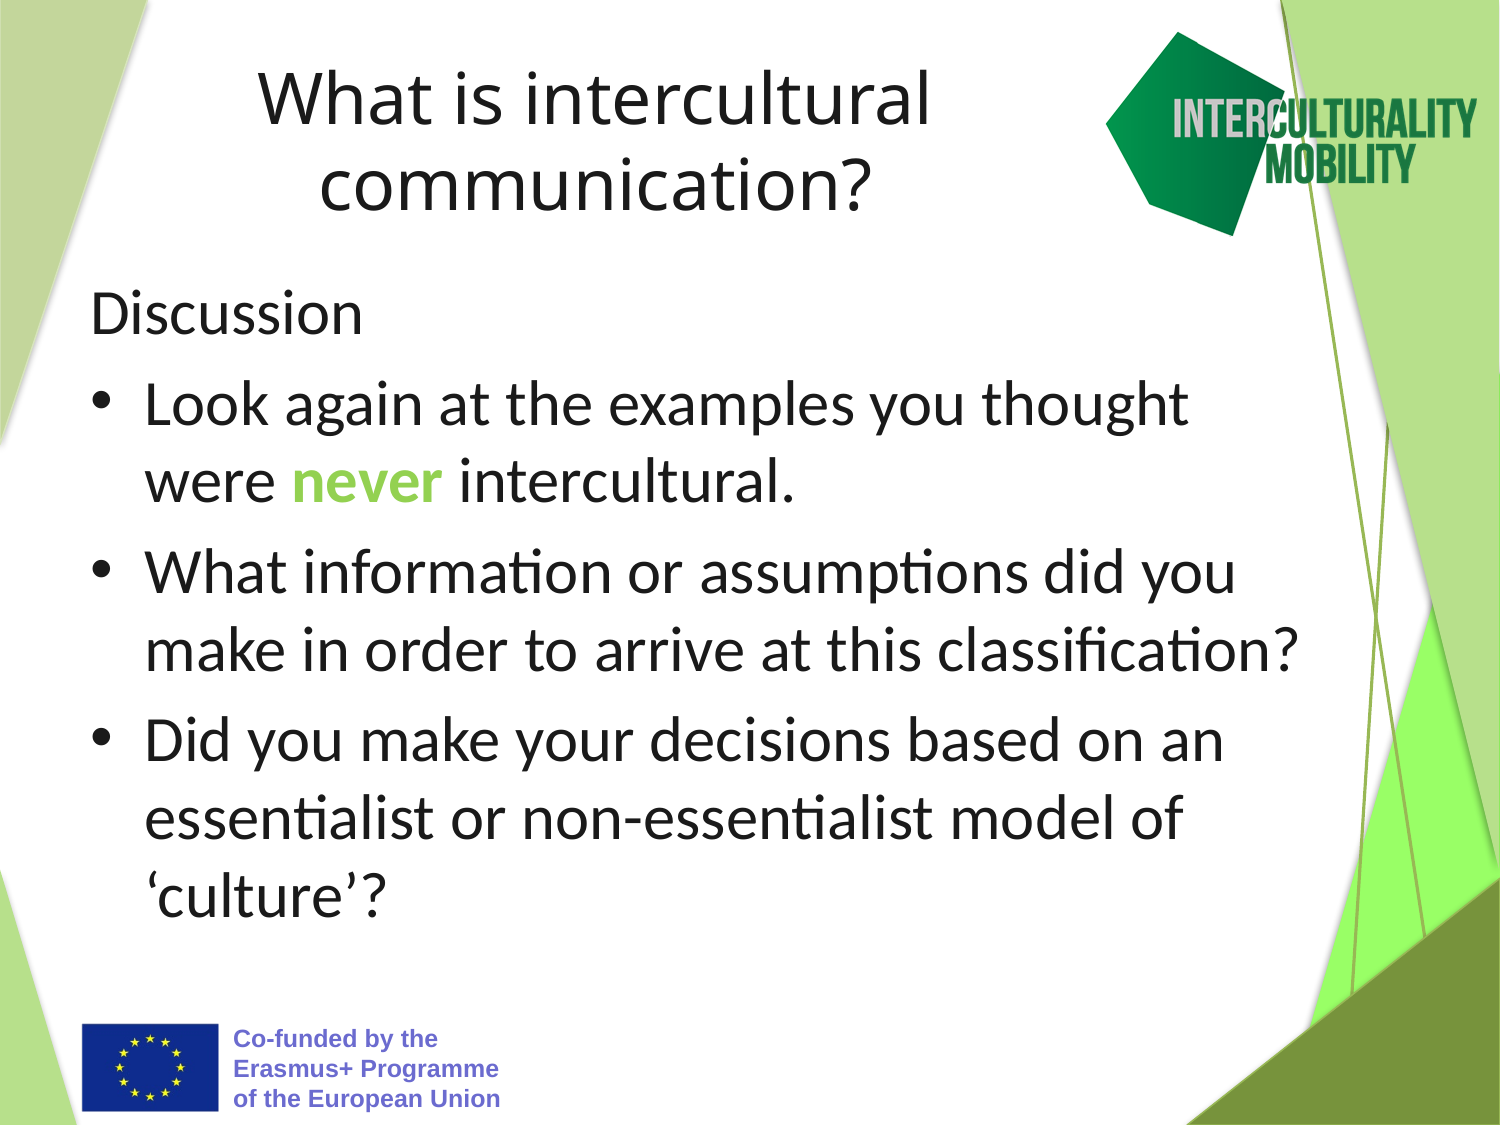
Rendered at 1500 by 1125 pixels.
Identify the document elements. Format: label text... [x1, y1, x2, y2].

list Discussion Look again at the examples you thought were never intercultural. What information or assumptions did you make in order to arrive at this classification? Did you make your decisions based on an essentialist or non-essentialist model of ‘culture’? [75, 262, 1329, 1005]
picture [53, 999, 243, 1125]
picture [1104, 30, 1477, 237]
picture [238, 1096, 243, 1105]
picture [238, 1032, 243, 1044]
title What is intercultural communication? [110, 45, 1081, 233]
